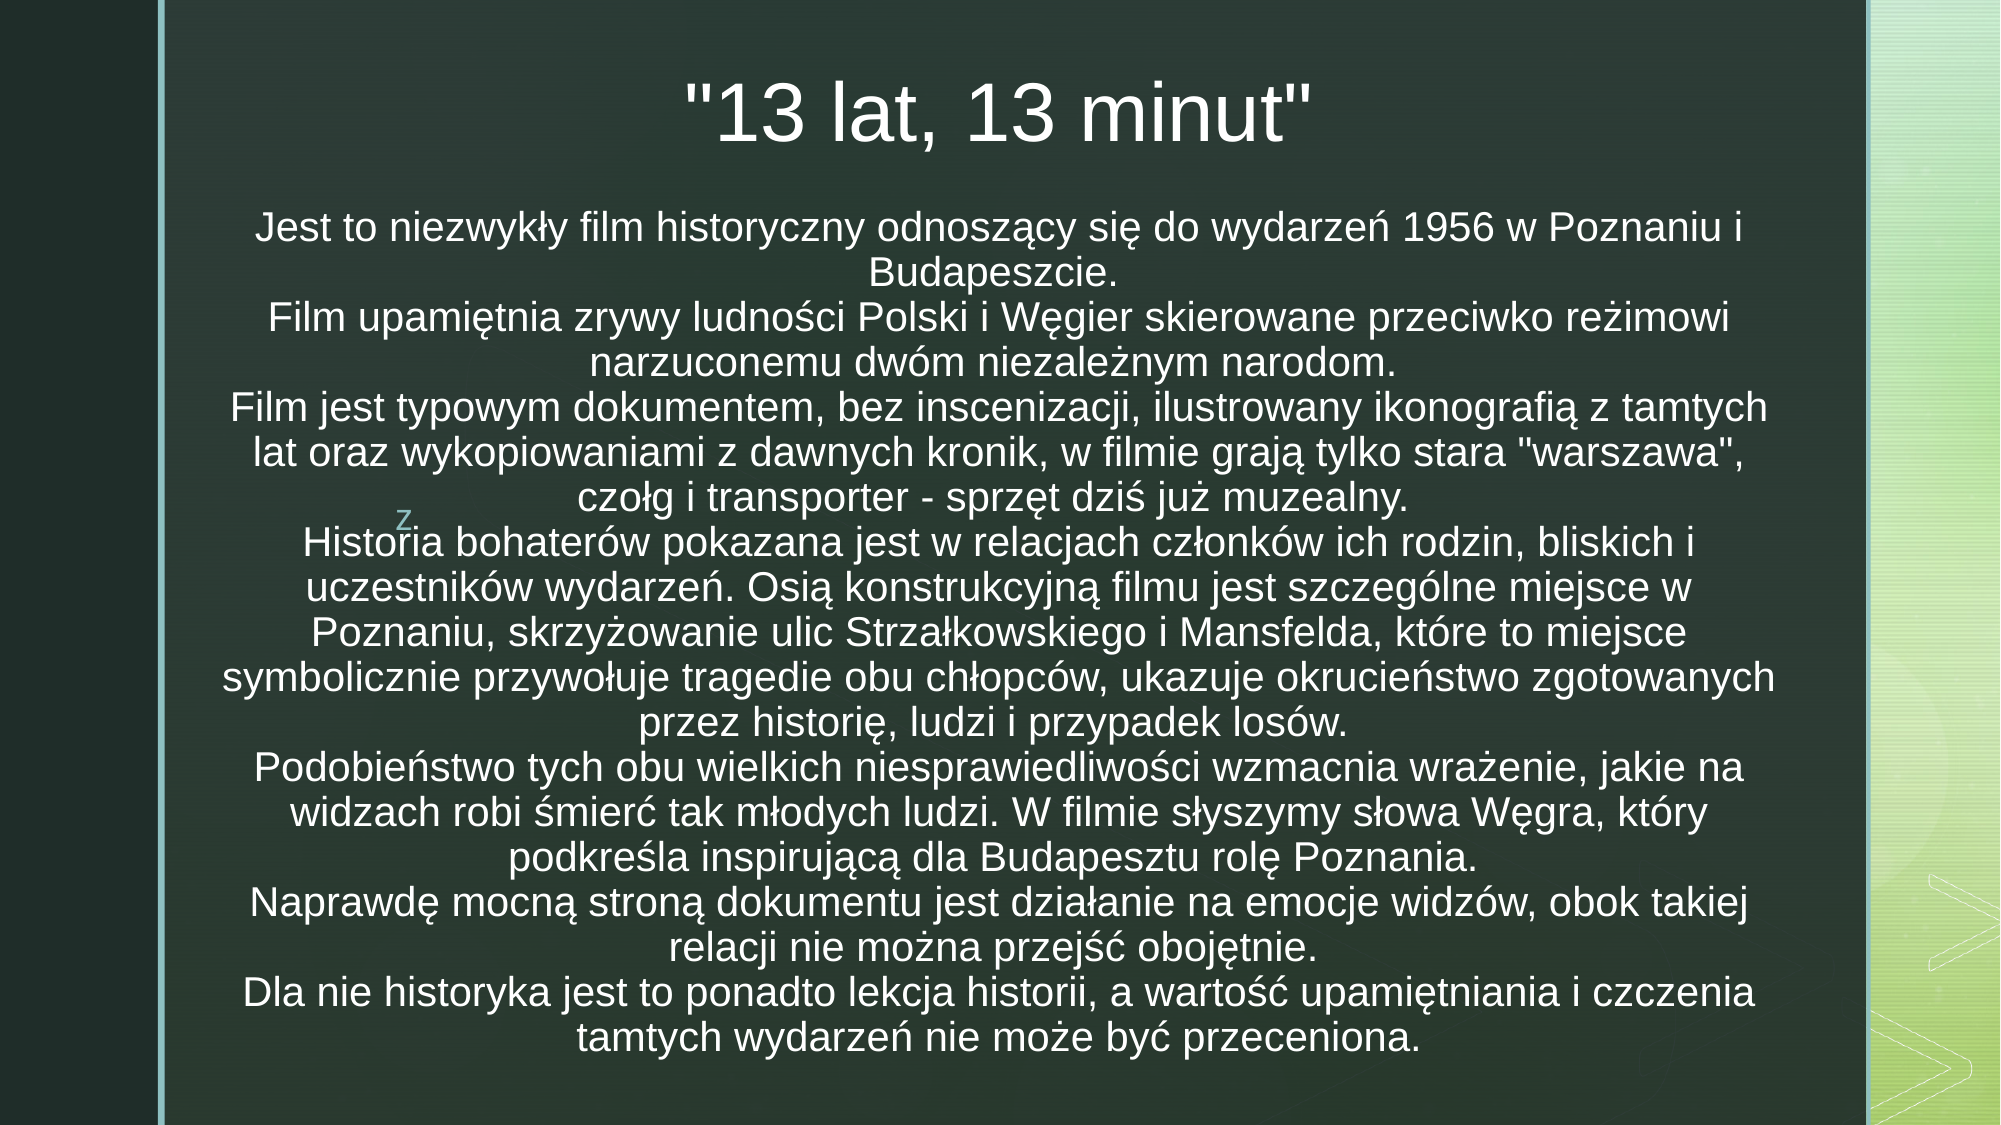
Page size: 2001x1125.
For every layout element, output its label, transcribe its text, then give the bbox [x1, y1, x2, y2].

title "13 lat, 13 minut" Jest to niezwykły film historyczny odnoszący się do wydarzeń 1956 w Poznaniu i Budapeszcie. Film upamiętnia zrywy ludności Polski i Węgier skierowane przeciwko reżimowi narzuconemu dwóm niezależnym narodom. Film jest typowym dokumentem, bez inscenizacji, ilustrowany ikonografią z tamtych lat oraz wykopiowaniami z dawnych kronik, w filmie grają tylko stara "warszawa", czołg i transporter - sprzęt dziś już muzealny. Historia bohaterów pokazana jest w relacjach członków ich rodzin, bliskich i uczestników wydarzeń. Osią konstrukcyjną filmu jest szczególne miejsce w Poznaniu, skrzyżowanie ulic Strzałkowskiego i Mansfelda, które to miejsce symbolicznie przywołuje tragedie obu chłopców, ukazuje okrucieństwo zgotowanych przez historię, ludzi i przypadek losów. Podobieństwo tych obu wielkich niesprawiedliwości wzmacnia wrażenie, jakie na widzach robi śmierć tak młodych ludzi. W filmie słyszymy słowa Węgra, który podkreśla inspirującą dla Budapesztu rolę Poznania. Naprawdę mocną stroną dokumentu jest działanie na emocje widzów, obok takiej relacji nie można przejść obojętnie. Dla nie historyka jest to ponadto lekcja historii, a wartość upamiętniania i czczenia tamtych wydarzeń nie może być przeceniona. [195, 62, 1804, 930]
picture [1871, 0, 2001, 1125]
